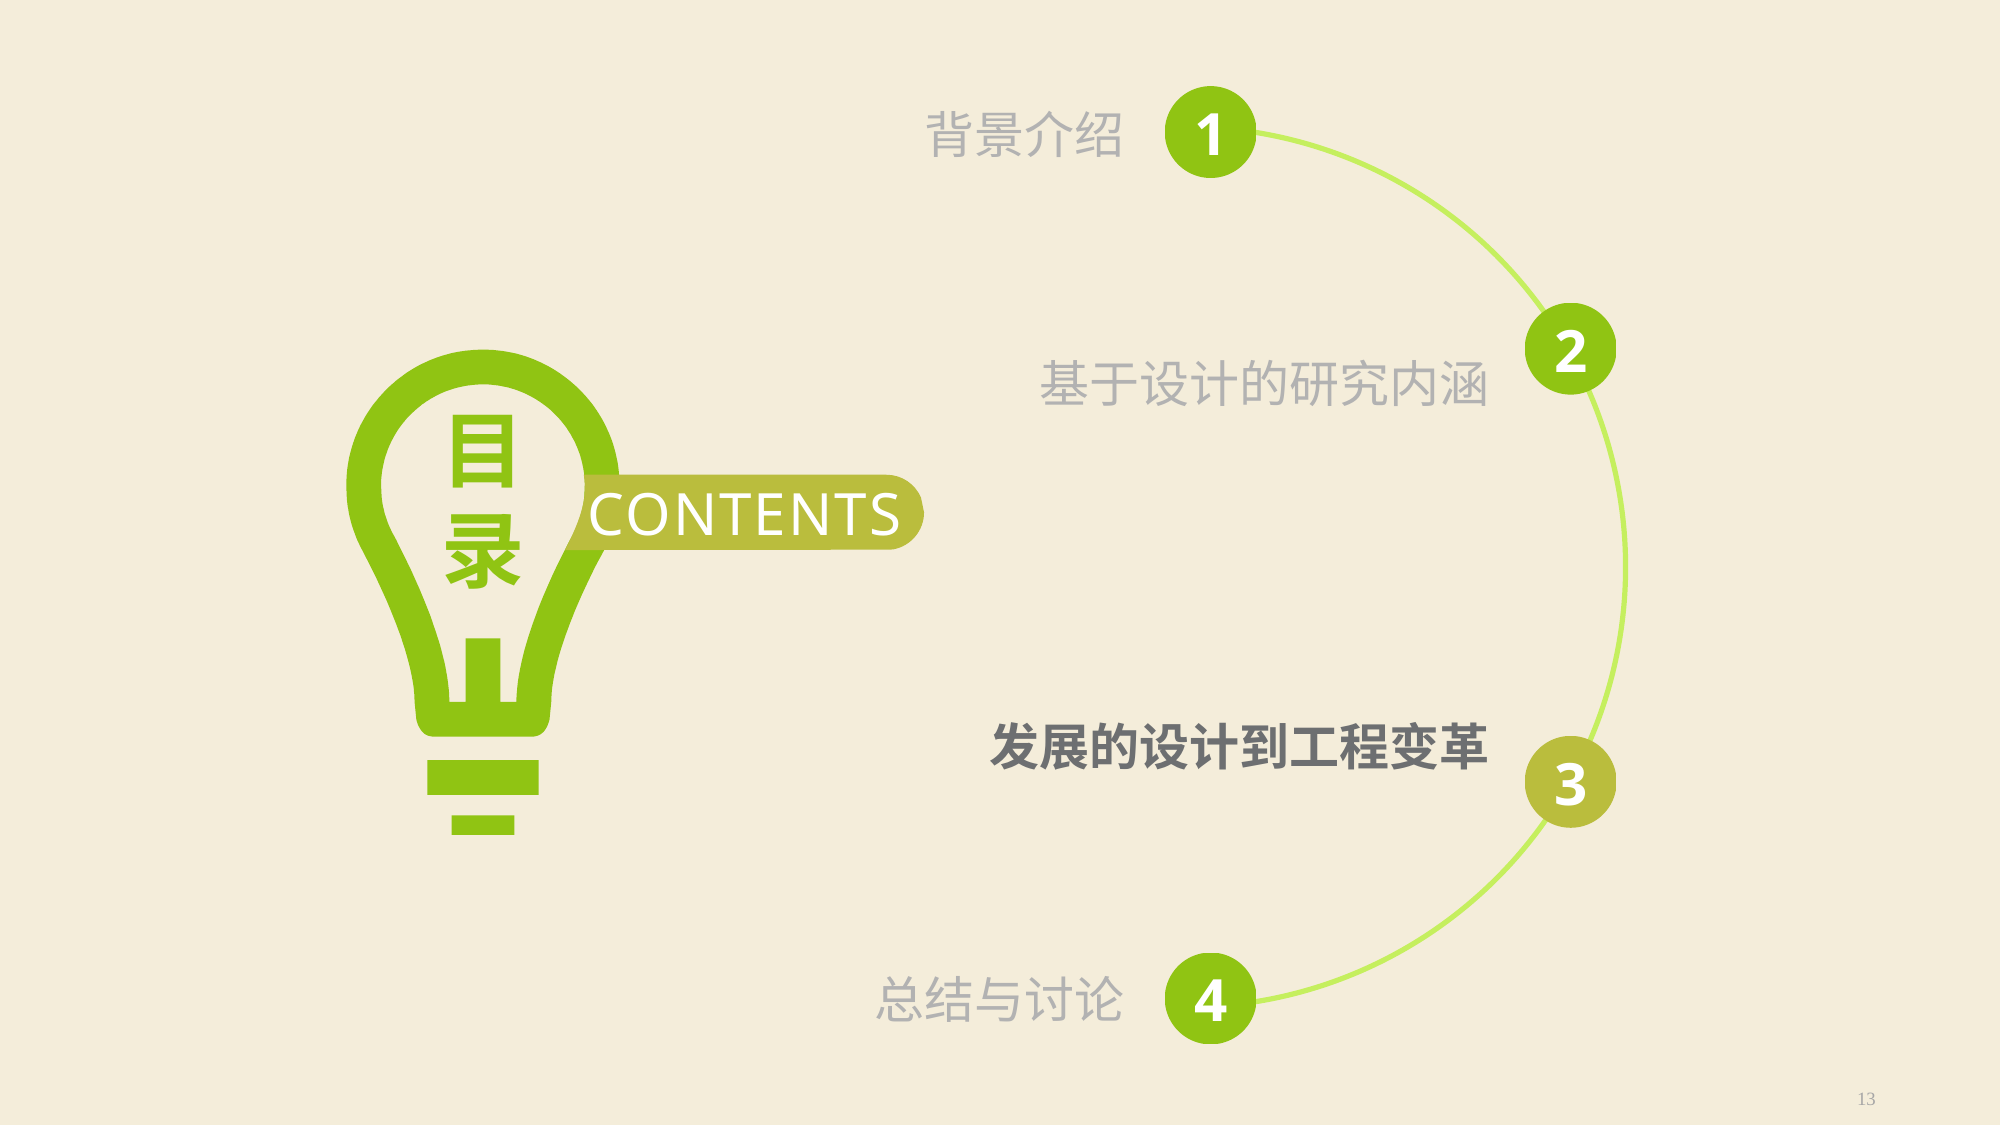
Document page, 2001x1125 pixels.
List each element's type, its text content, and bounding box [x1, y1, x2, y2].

text_box 2 [1523, 301, 1618, 396]
text_box 4 [1163, 951, 1258, 1046]
text_box 目 录 [451, 815, 515, 835]
text_box [1183, 132, 1627, 1002]
text_box CONTENTS [563, 473, 926, 552]
text_box 发展的设计到工程变革 [930, 654, 1505, 836]
text_box 1 [1163, 85, 1258, 180]
text_box 3 [1523, 734, 1618, 829]
text_box 基于设计的研究内涵 [930, 292, 1505, 473]
text_box 总结与讨论 [565, 908, 1140, 1089]
text_box 目 录 [427, 760, 539, 795]
text_box 背景介绍 [565, 42, 1140, 224]
text_box 目 录 [346, 349, 619, 737]
